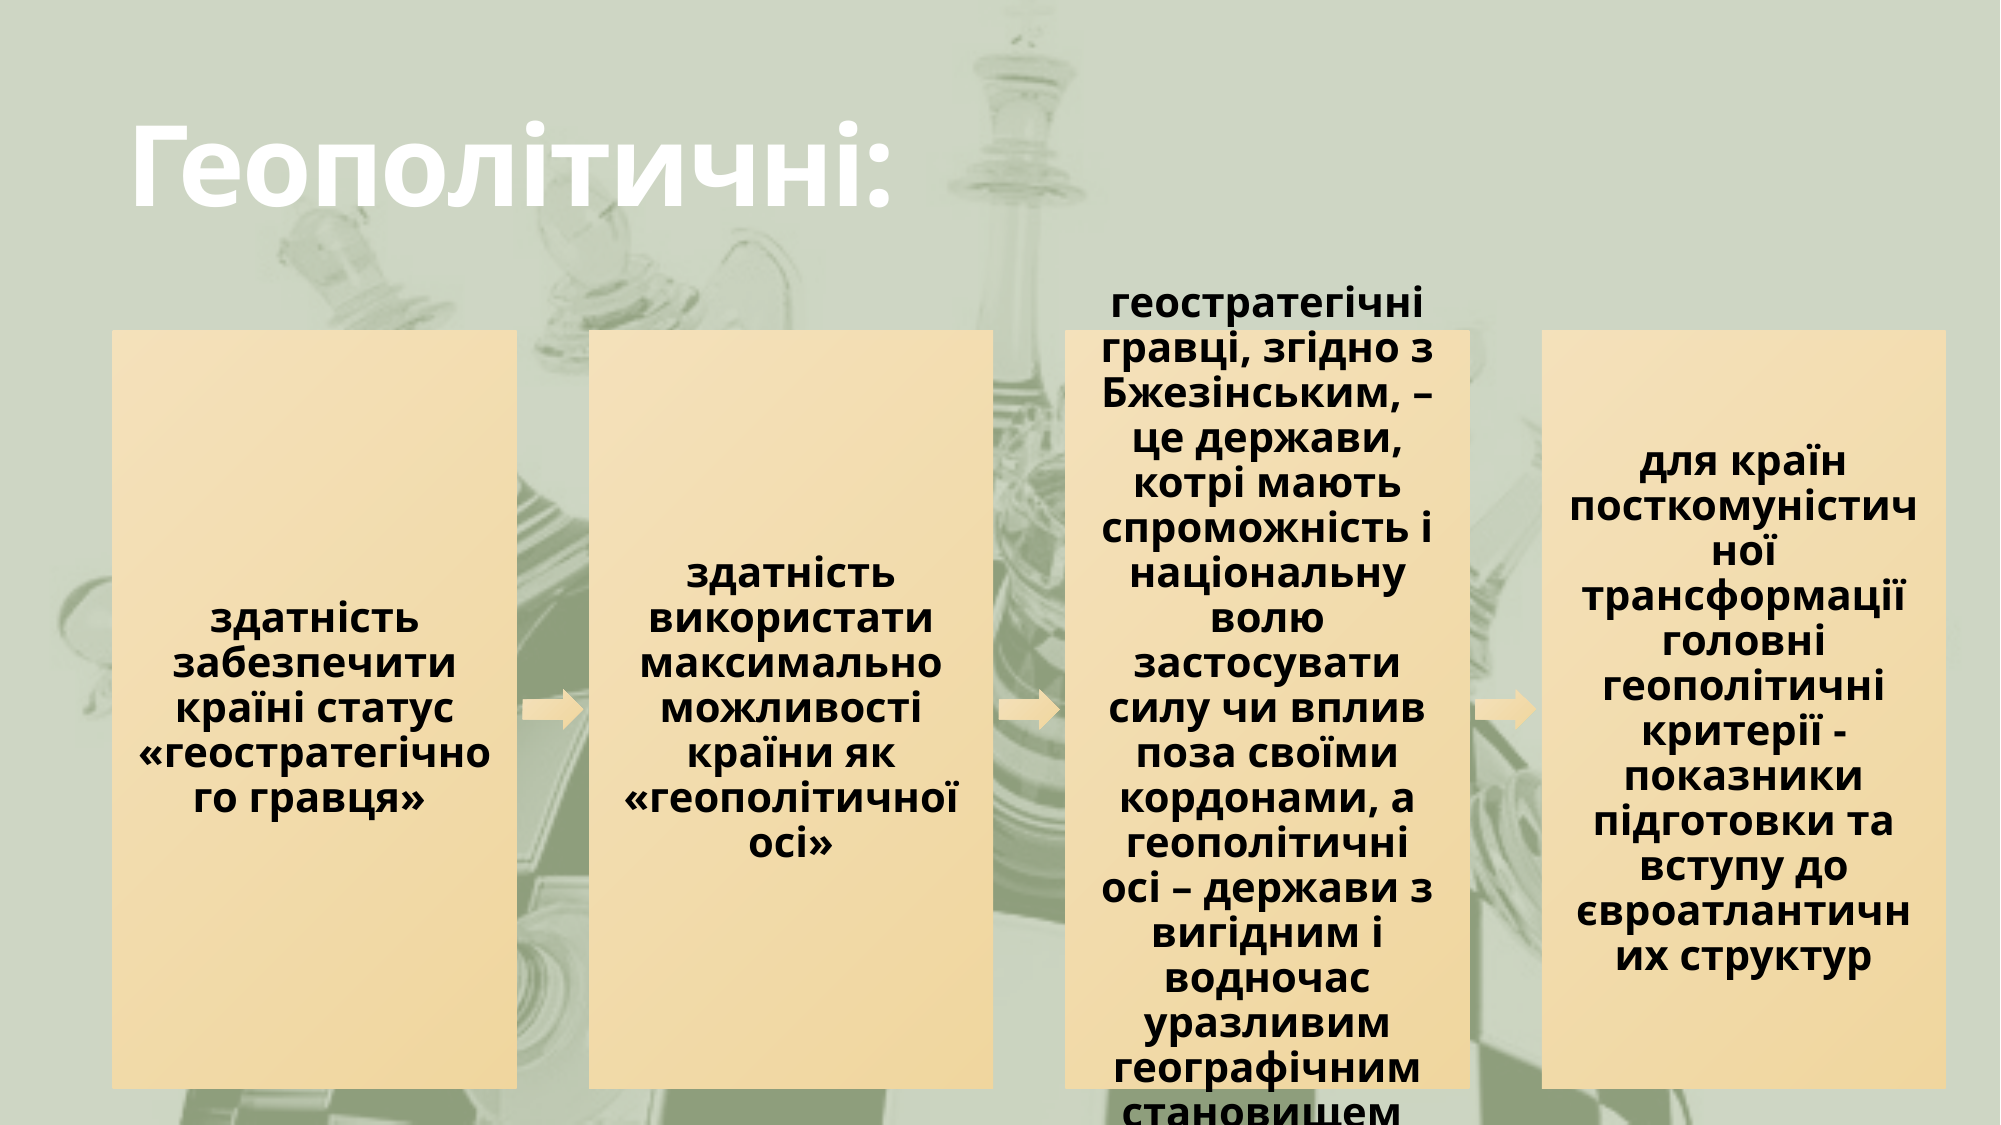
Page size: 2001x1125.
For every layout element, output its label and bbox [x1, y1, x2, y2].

list [110, 329, 1948, 1089]
picture [0, 0, 2000, 1125]
